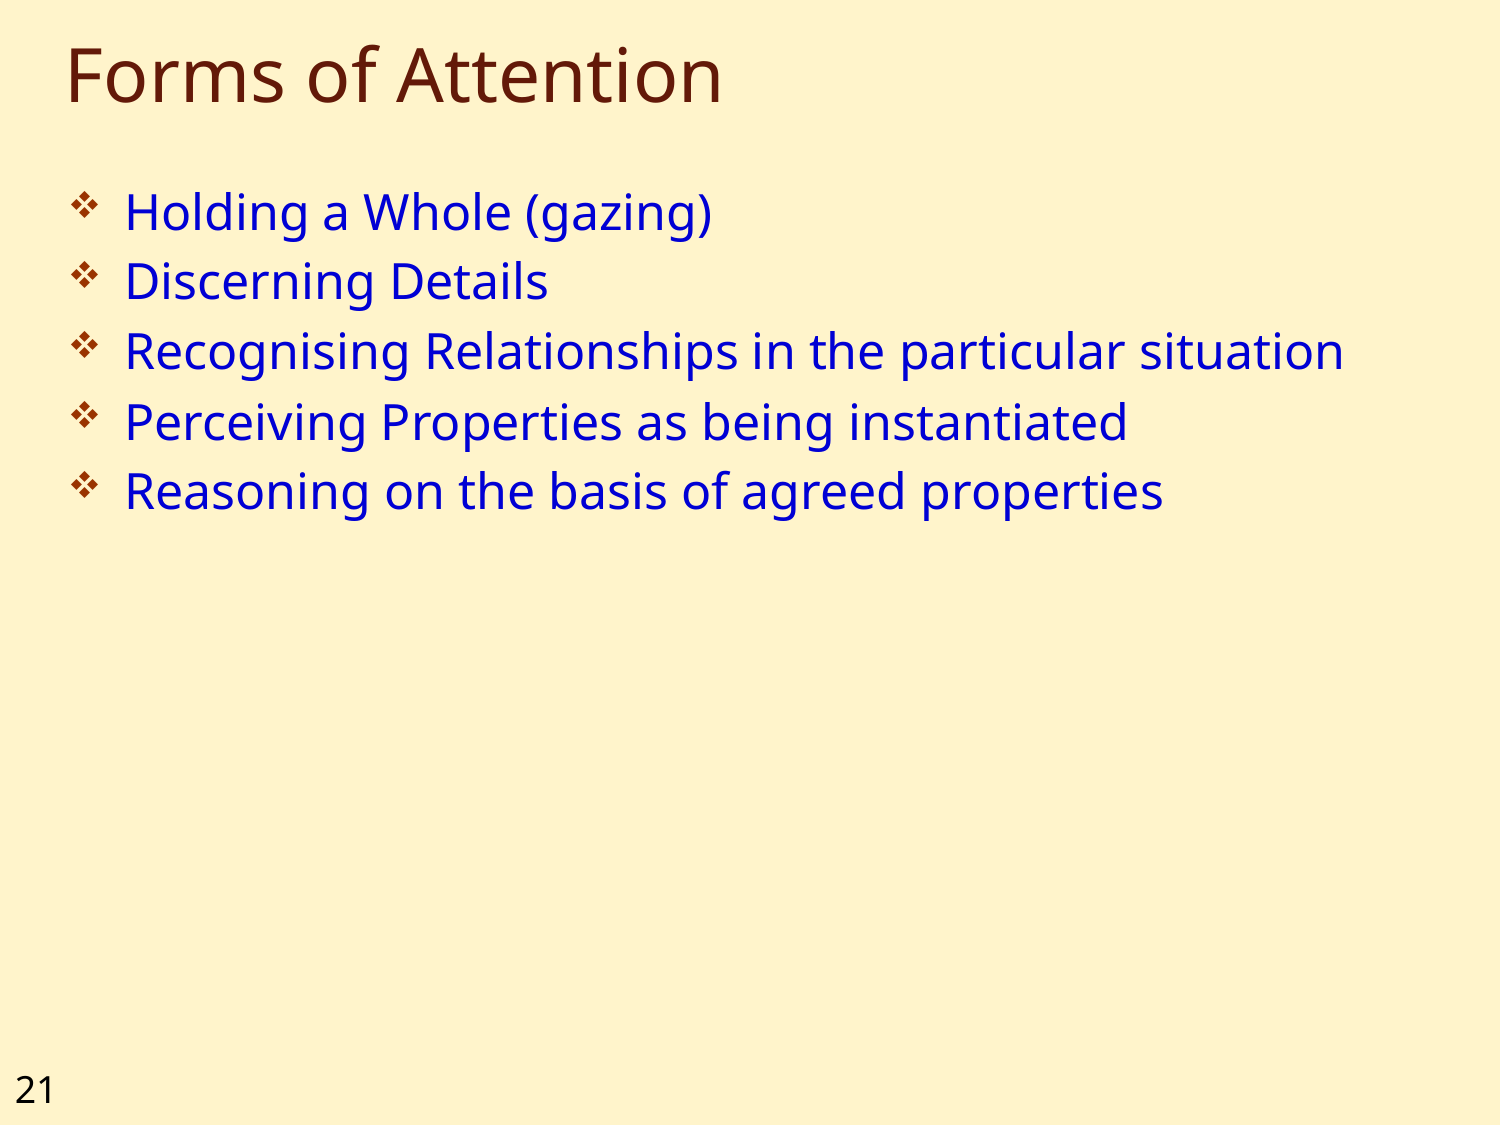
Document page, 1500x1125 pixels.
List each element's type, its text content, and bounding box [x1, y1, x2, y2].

list Holding a Whole (gazing) Discerning Details Recognising Relationships in the particular situation Perceiving Properties as being instantiated Reasoning on the basis of agreed properties [52, 172, 1436, 587]
title Forms of Attention [49, 24, 1326, 126]
